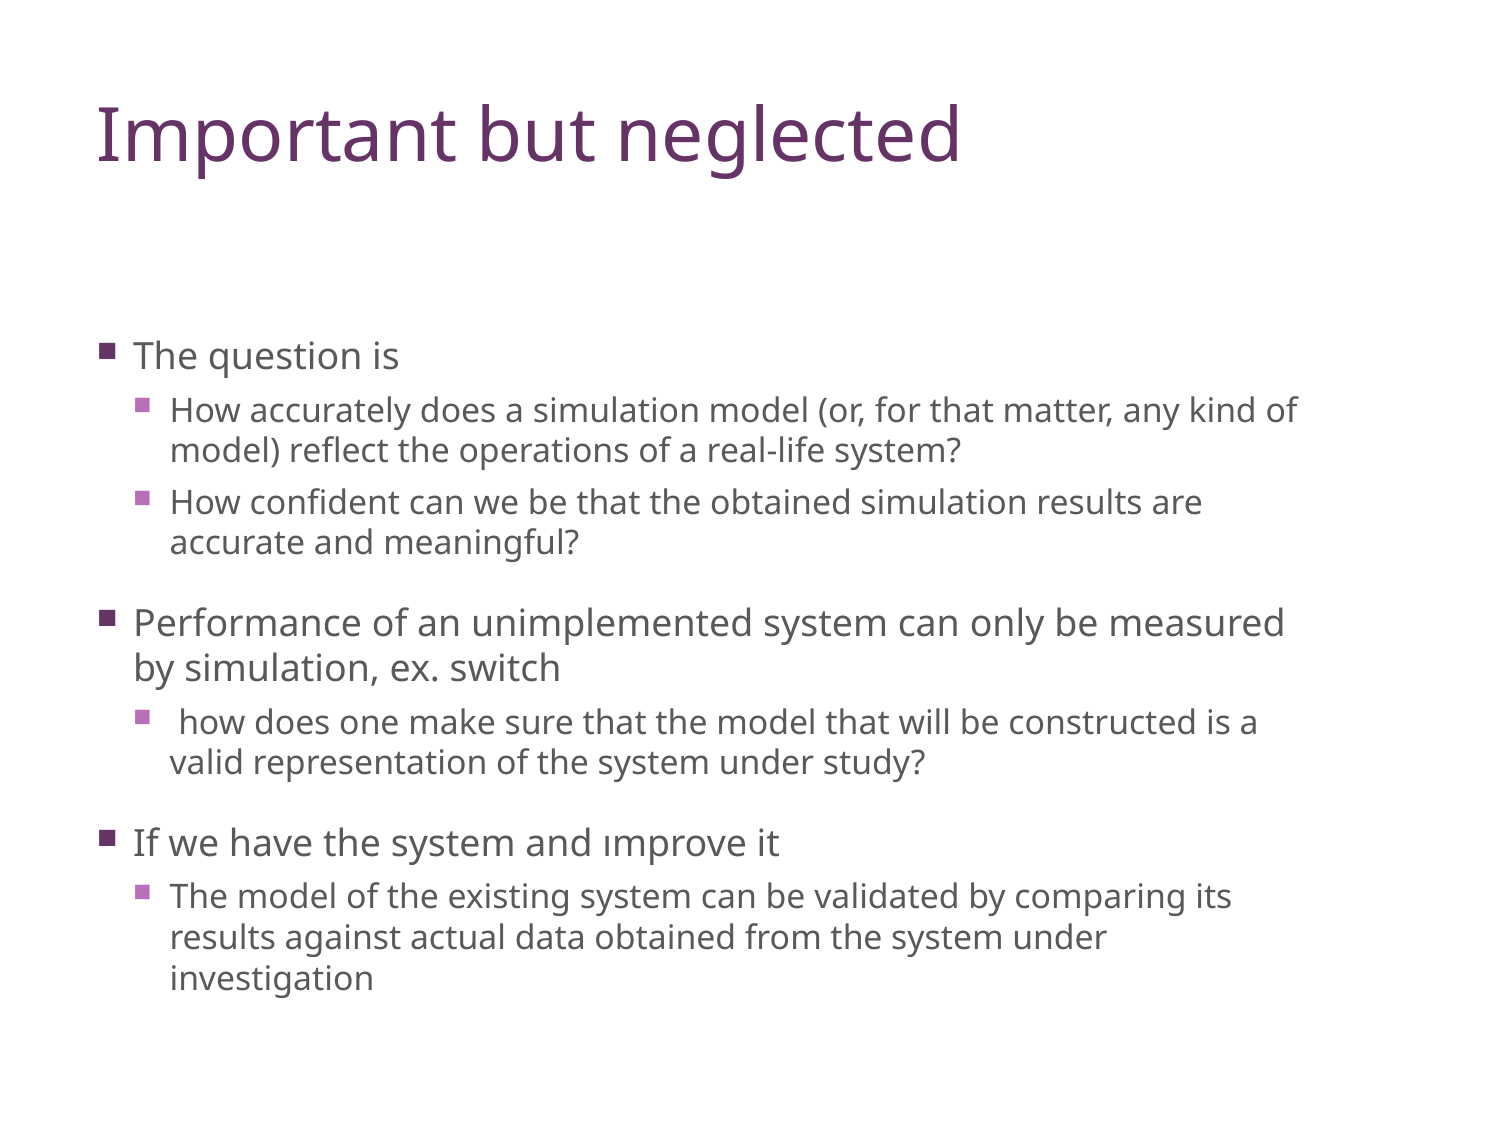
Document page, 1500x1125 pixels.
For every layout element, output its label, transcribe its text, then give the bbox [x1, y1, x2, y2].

list The question is How accurately does a simulation model (or, for that matter, any kind of model) reflect the operations of a real-life system? How confident can we be that the obtained simulation results are accurate and meaningful? Performance of an unimplemented system can only be measured by simulation, ex. switch how does one make sure that the model that will be constructed is a valid representation of the system under study? If we have the system and ımprove it The model of the existing system can be validated by comparing its results against actual data obtained from the system under investigation [81, 324, 1322, 1005]
title Important but neglected [81, 79, 1322, 263]
